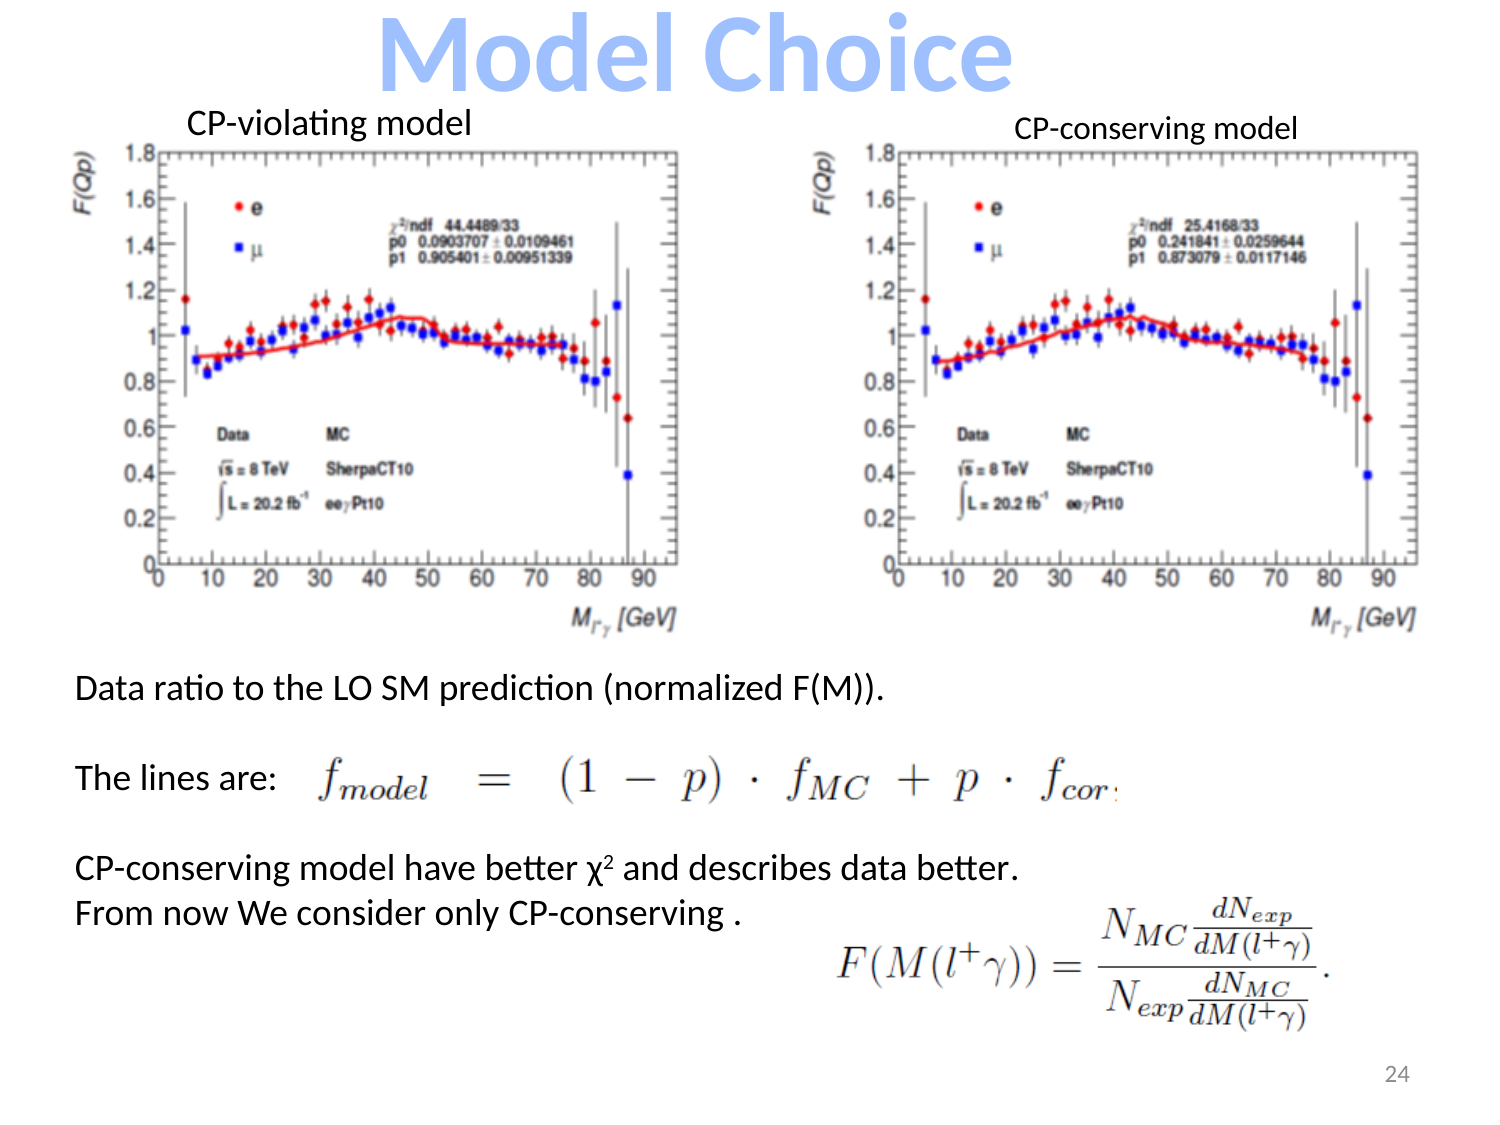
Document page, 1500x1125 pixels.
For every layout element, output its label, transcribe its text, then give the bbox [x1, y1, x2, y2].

slide_number 24 [1074, 1042, 1425, 1103]
text_box Model Choice [360, 0, 1032, 122]
picture [49, 135, 1471, 675]
text_box СР-conserving model [999, 98, 1315, 133]
text_box СР-violating model [172, 90, 488, 133]
picture [808, 857, 1336, 1059]
picture [303, 751, 1117, 815]
text_box Data ratio to the LO SM prediction (normalized F(M)). The lines are: СР-conserving model have better χ2 and describes data better. From now We consider only СР-conserving . [60, 682, 1461, 941]
